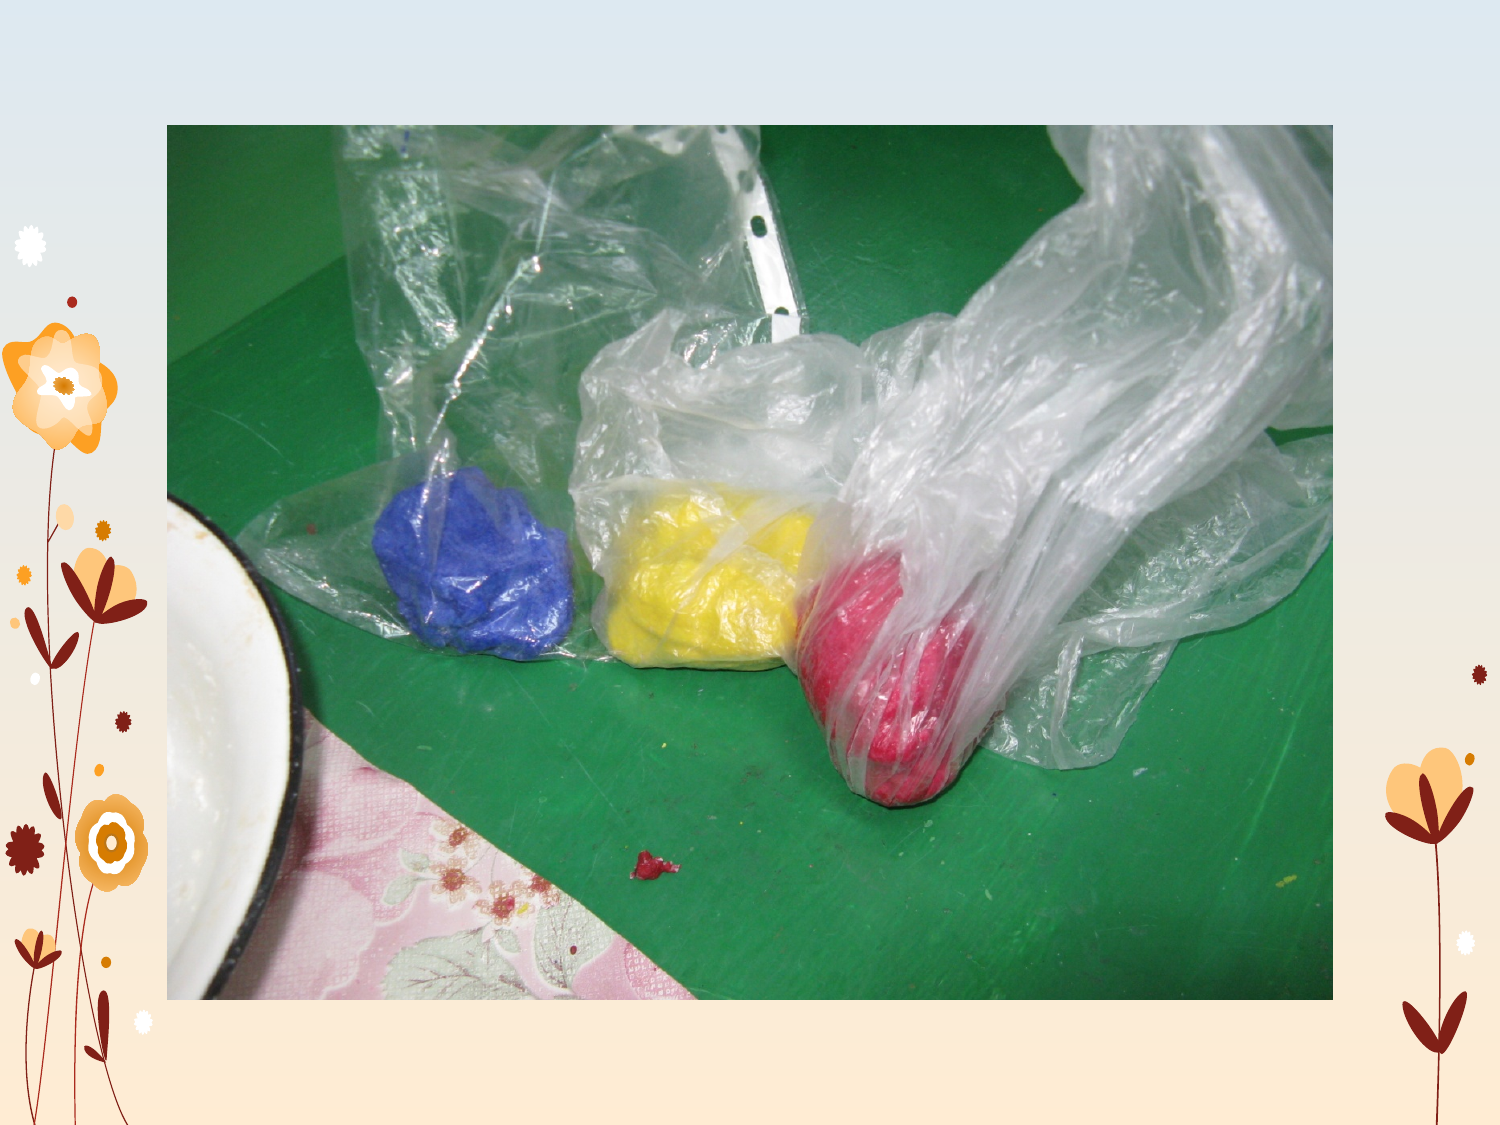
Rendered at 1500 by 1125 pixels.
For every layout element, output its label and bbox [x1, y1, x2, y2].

list [167, 125, 1333, 1000]
